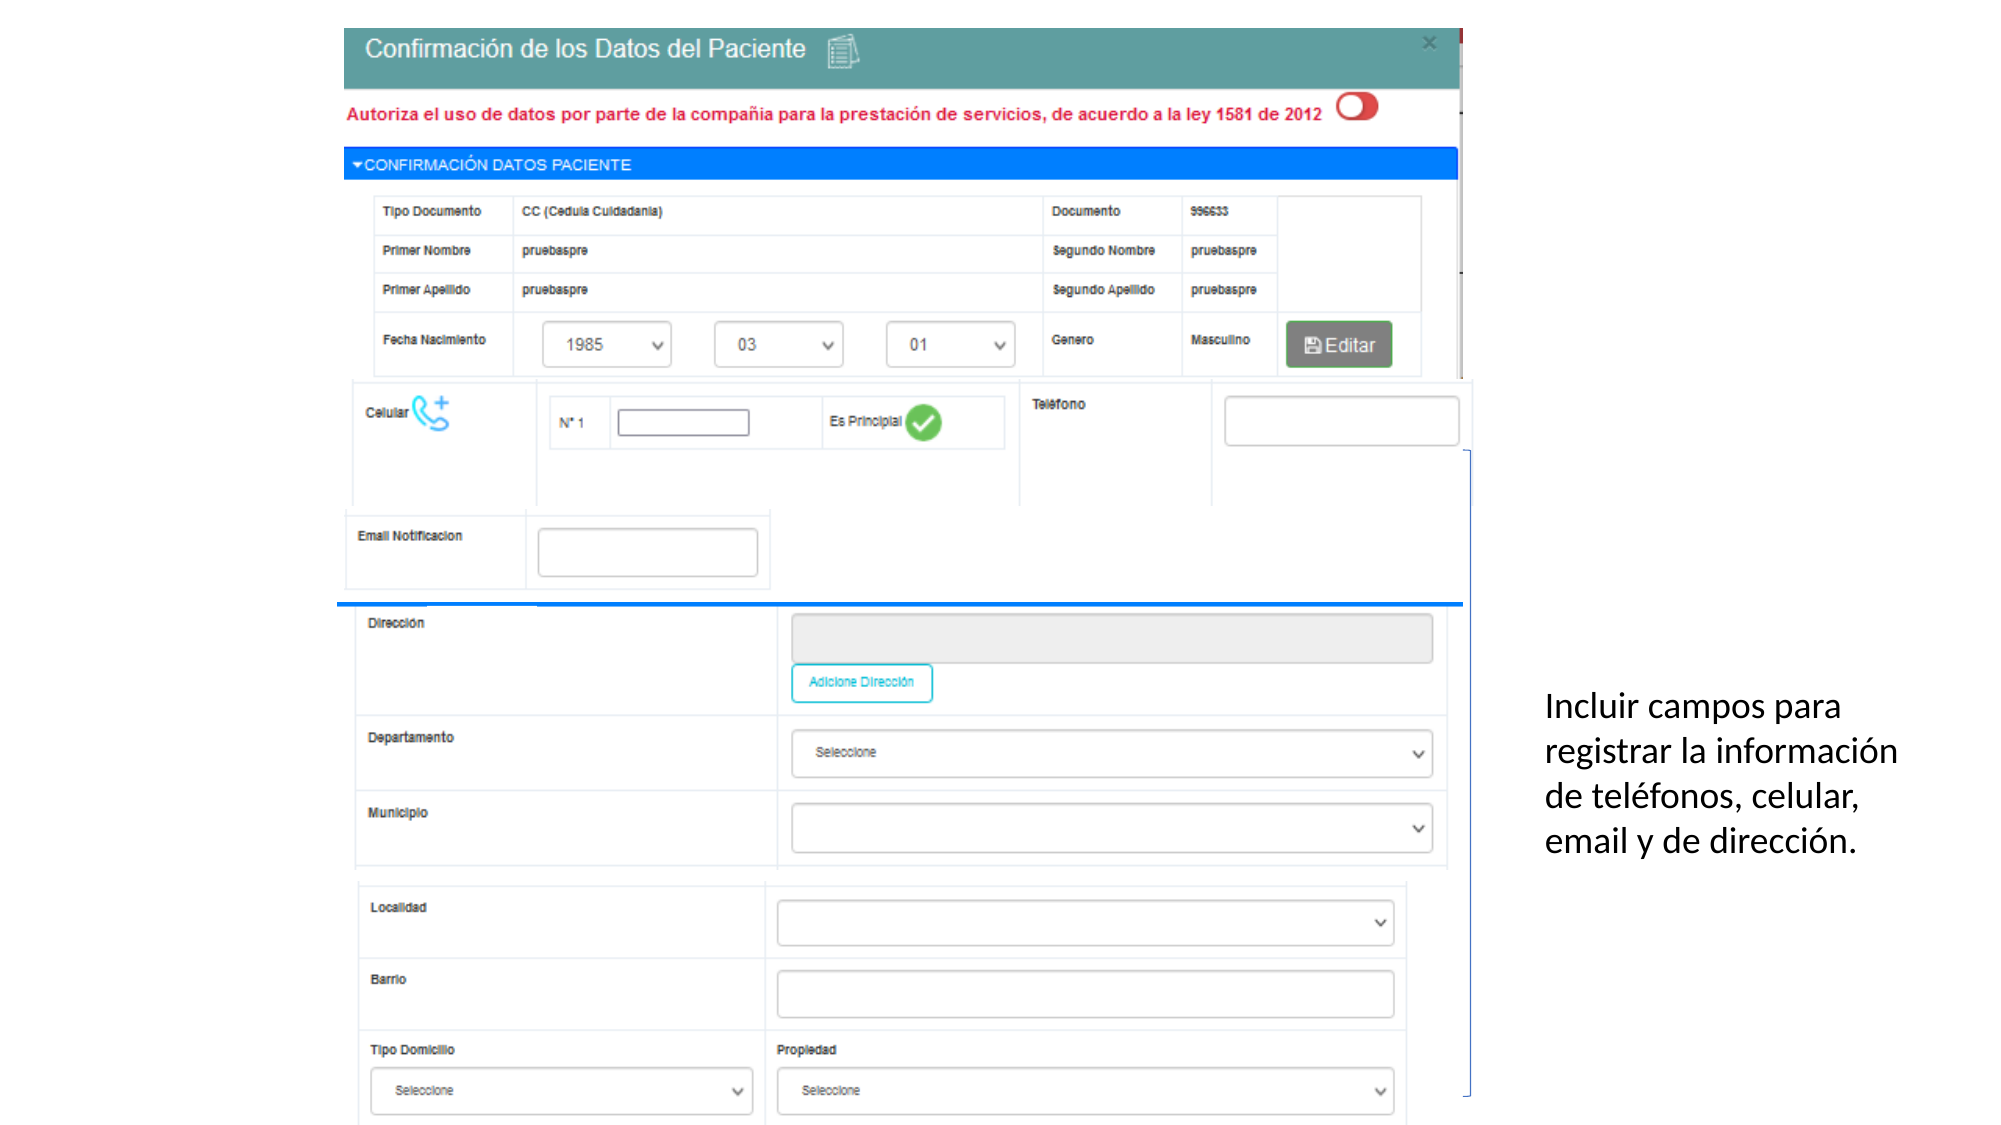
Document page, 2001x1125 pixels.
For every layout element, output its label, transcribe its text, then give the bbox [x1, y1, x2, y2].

picture [344, 509, 793, 595]
picture [337, 602, 1463, 870]
text_box [1462, 507, 1472, 1098]
picture [344, 881, 1431, 1125]
text_box Incluir campos para registrar la información de teléfonos, celular, email y de dirección. [1530, 673, 1943, 869]
picture [344, 28, 1482, 507]
